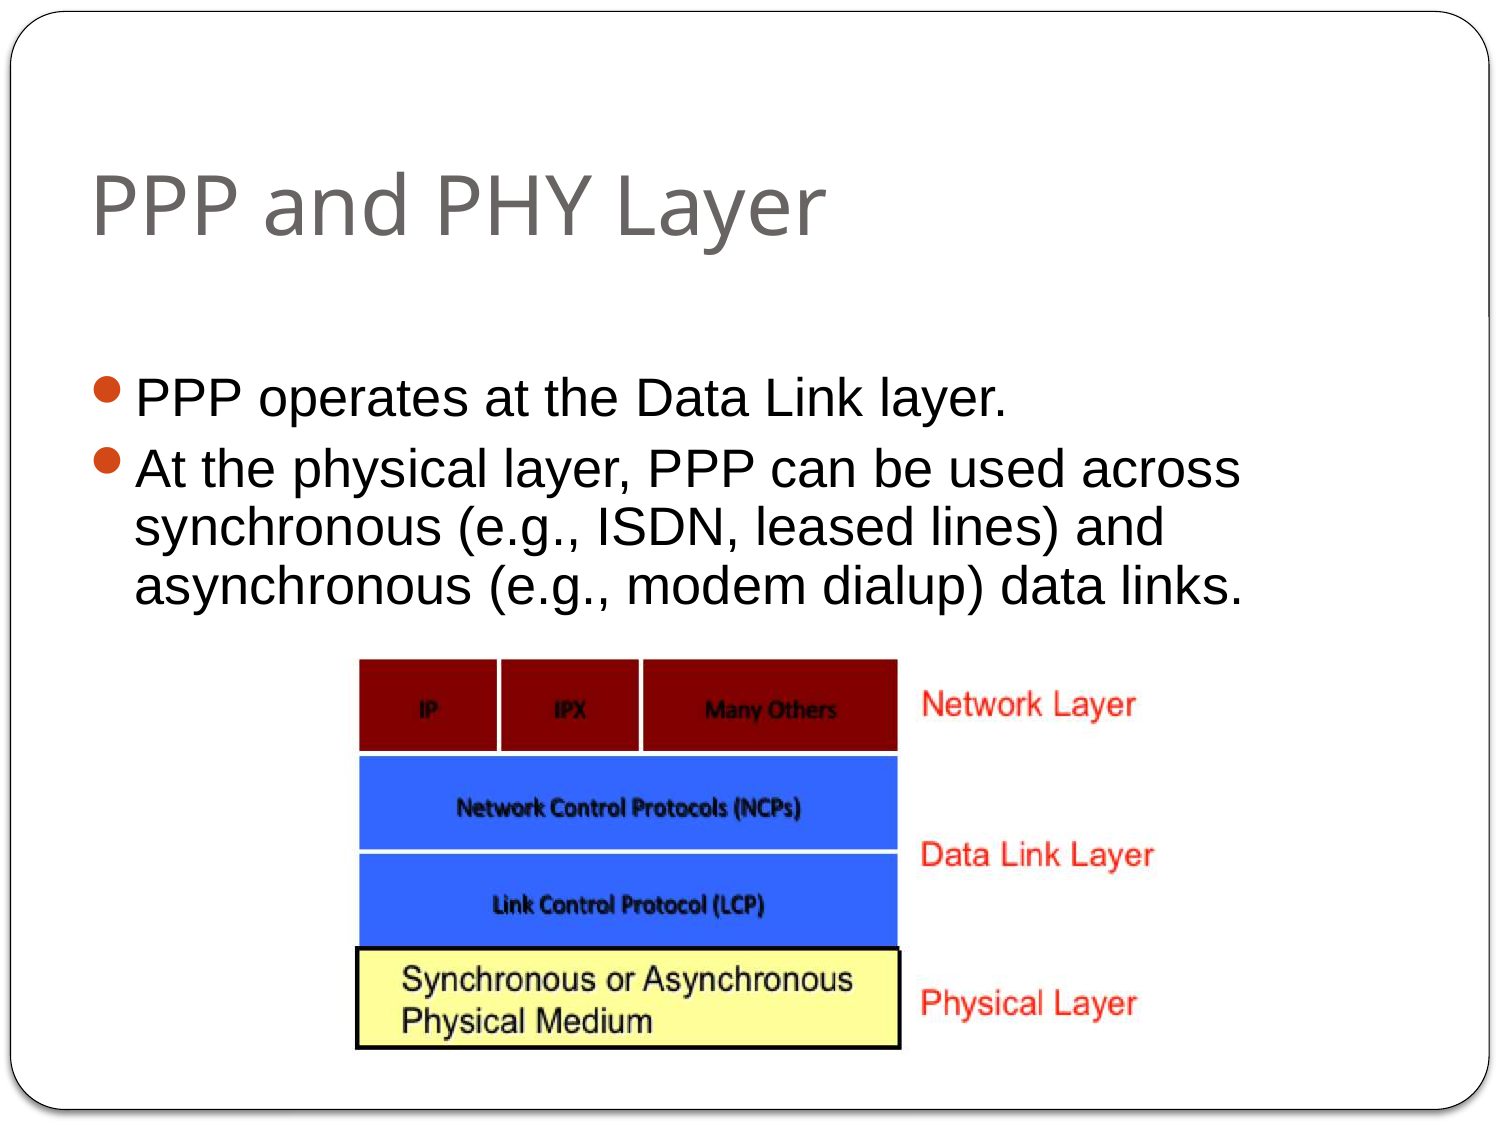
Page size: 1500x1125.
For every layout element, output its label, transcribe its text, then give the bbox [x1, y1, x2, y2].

title PPP and PHY Layer [75, 79, 1143, 267]
list PPP operates at the Data Link layer. At the physical layer, PPP can be used across synchronous (e.g., ISDN, leased lines) and asynchronous (e.g., modem dialup) data links. [75, 362, 1401, 1005]
picture [313, 642, 1166, 1070]
